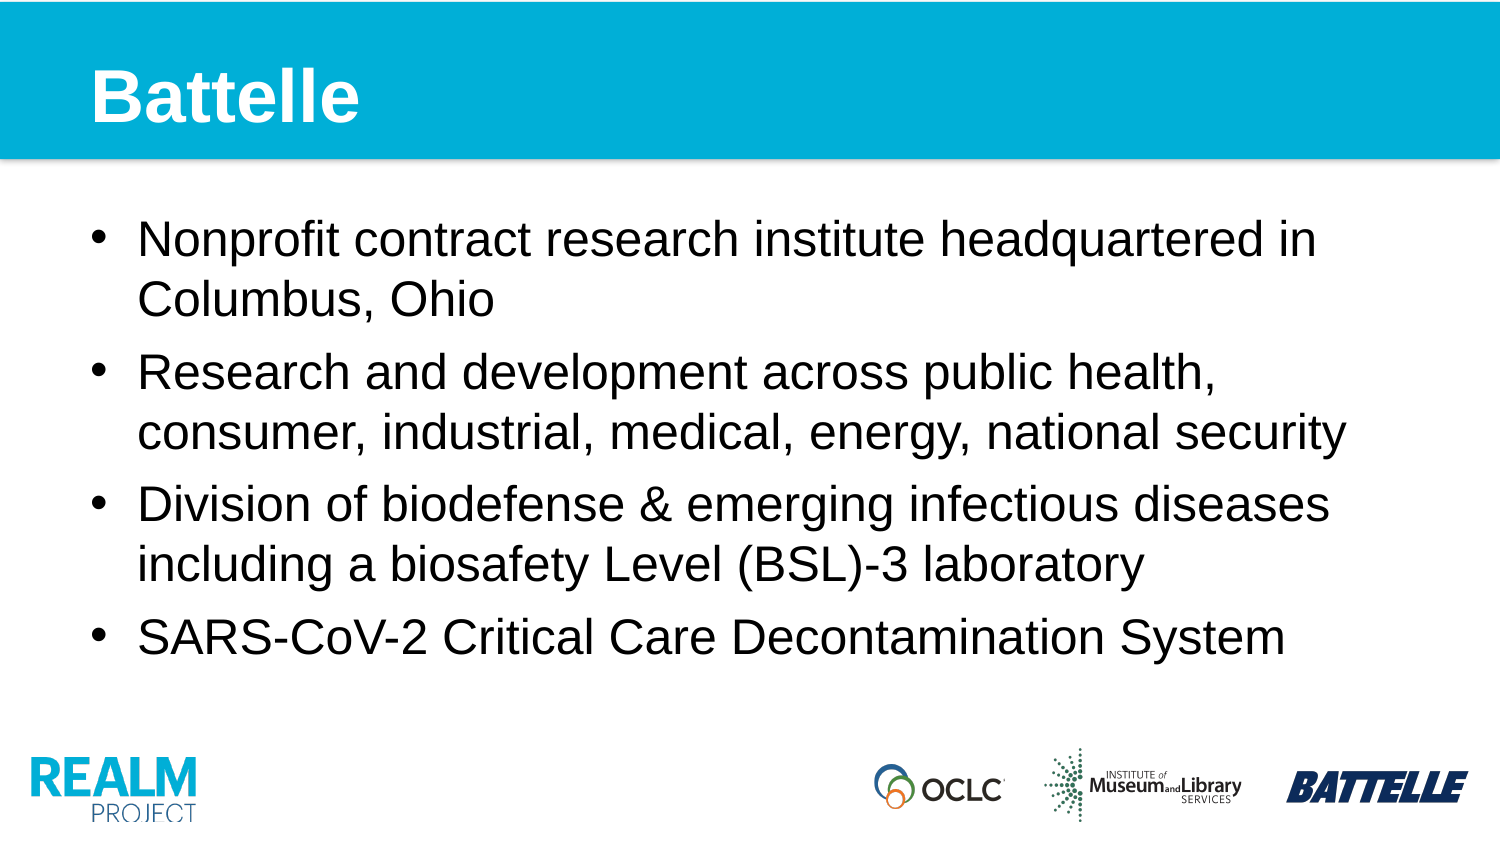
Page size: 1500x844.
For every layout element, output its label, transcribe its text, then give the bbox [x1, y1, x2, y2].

title Battelle [75, 40, 1015, 121]
picture [1276, 757, 1479, 816]
text_box Nonprofit contract research institute headquartered in Columbus, Ohio Research and development across public health, consumer, industrial, medical, energy, national security Division of biodefense & emerging infectious diseases including a biosafety Level (BSL)-3 laboratory SARS-CoV-2 Critical Care Decontamination System [75, 199, 1394, 730]
text_box [0, 1, 1500, 160]
